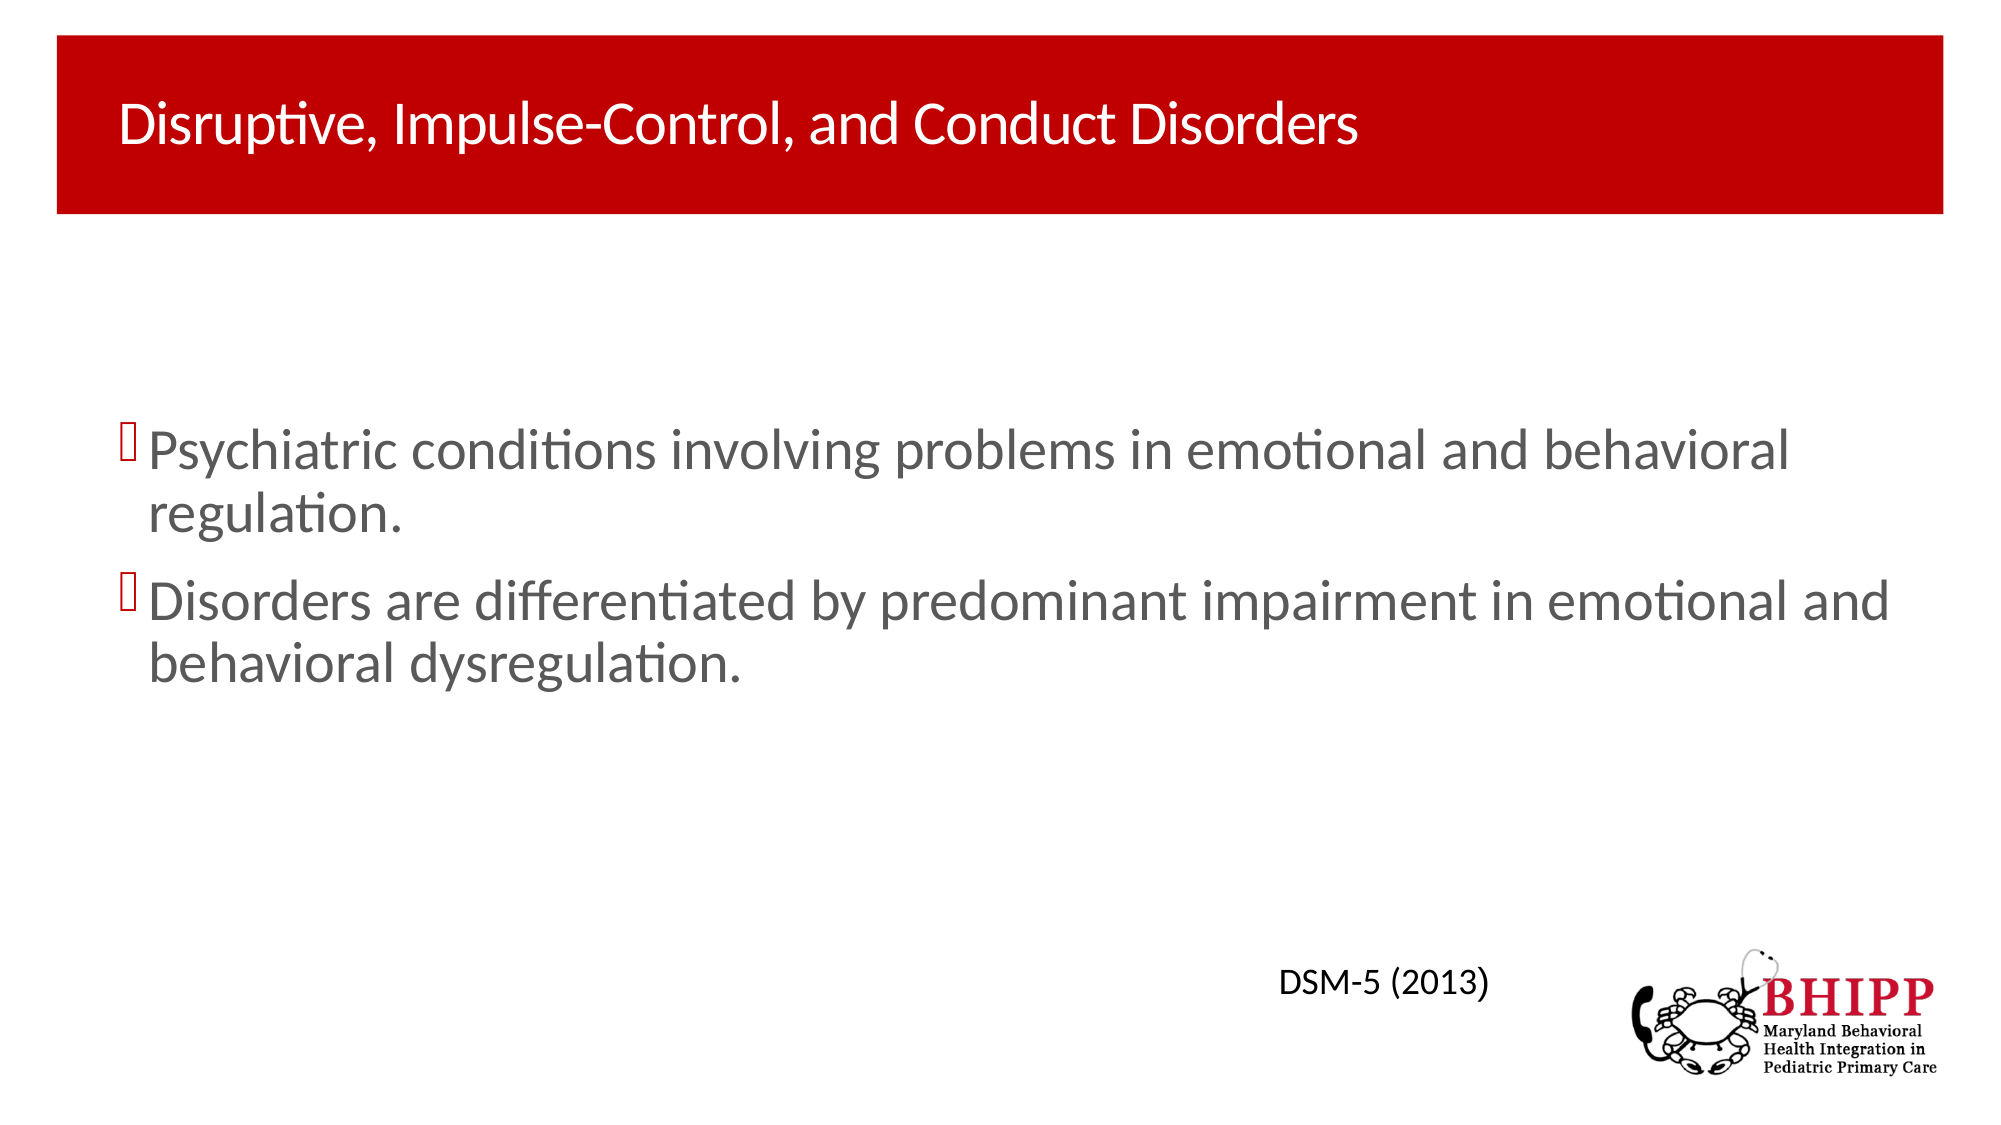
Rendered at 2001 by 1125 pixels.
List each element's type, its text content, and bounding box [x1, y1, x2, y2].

picture [1602, 921, 1964, 1103]
list Psychiatric conditions involving problems in emotional and behavioral regulation. Disorders are differentiated by predominant impairment in emotional and behavioral dysregulation. [103, 239, 1944, 875]
text_box DSM-5 (2013) [1264, 949, 1505, 1010]
title Disruptive, Impulse-Control, and Conduct Disorders [103, 50, 1835, 200]
